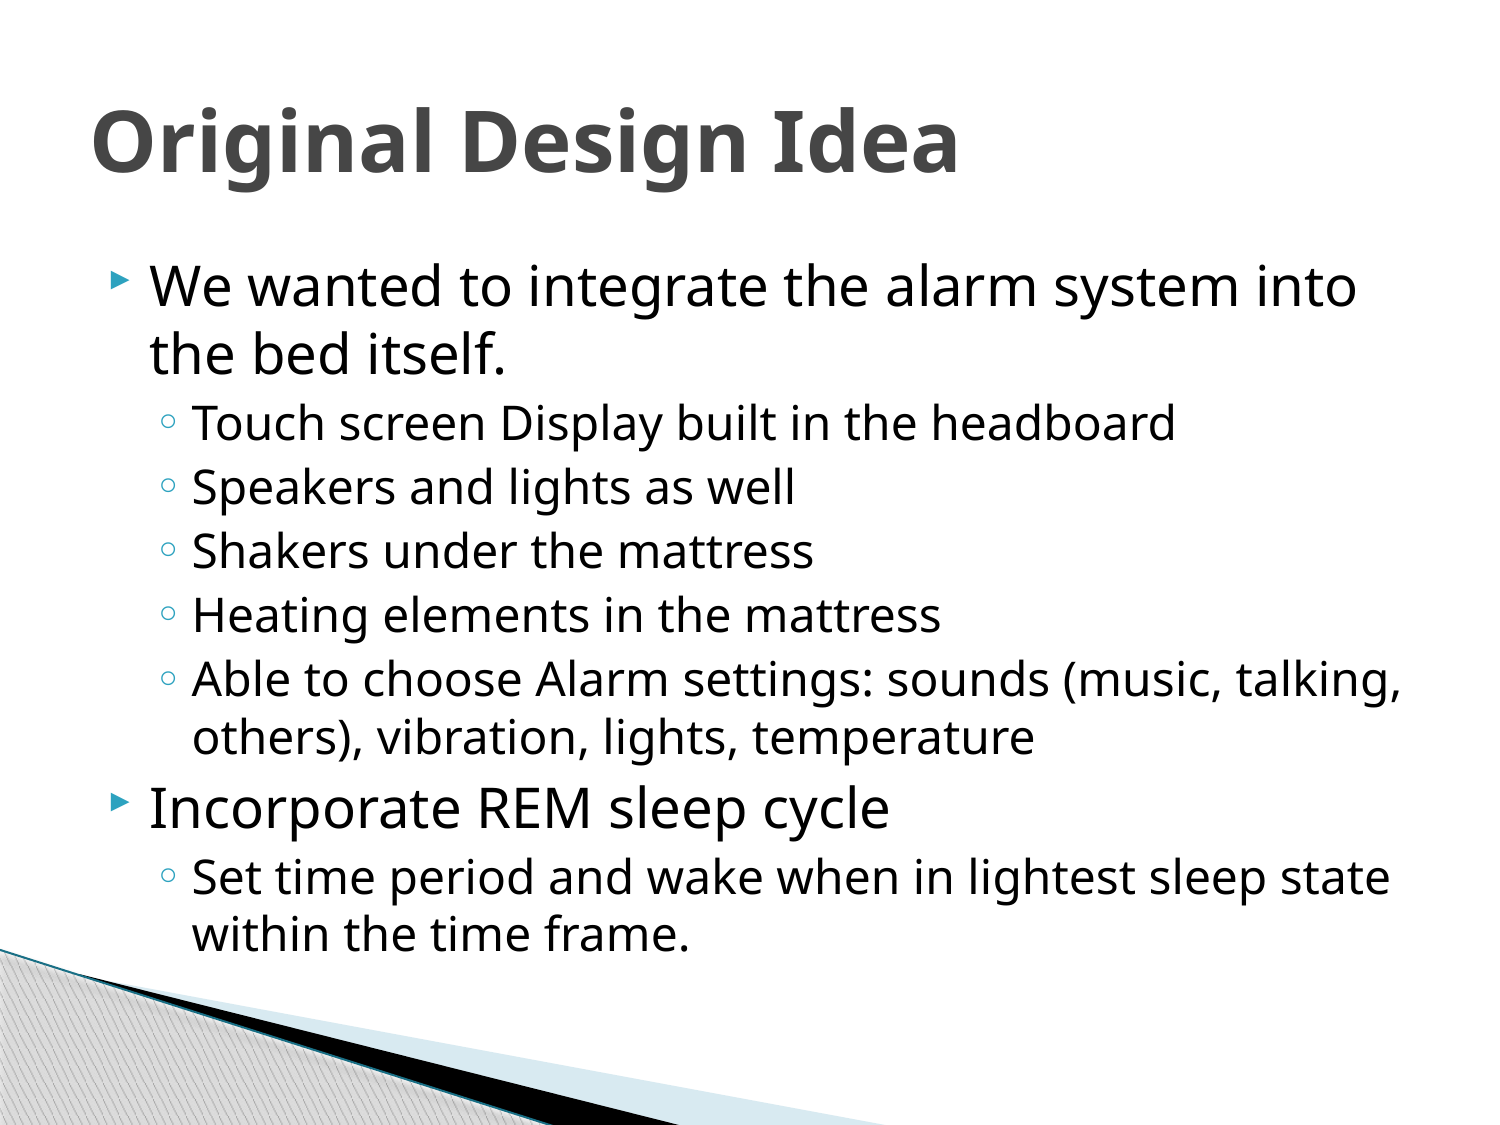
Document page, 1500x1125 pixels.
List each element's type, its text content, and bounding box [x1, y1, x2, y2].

list We wanted to integrate the alarm system into the bed itself. Touch screen Display built in the headboard Speakers and lights as well Shakers under the mattress Heating elements in the mattress Able to choose Alarm settings: sounds (music, talking, others), vibration, lights, temperature Incorporate REM sleep cycle Set time period and wake when in lightest sleep state within the time frame. [75, 243, 1425, 986]
title Original Design Idea [75, 45, 1425, 233]
